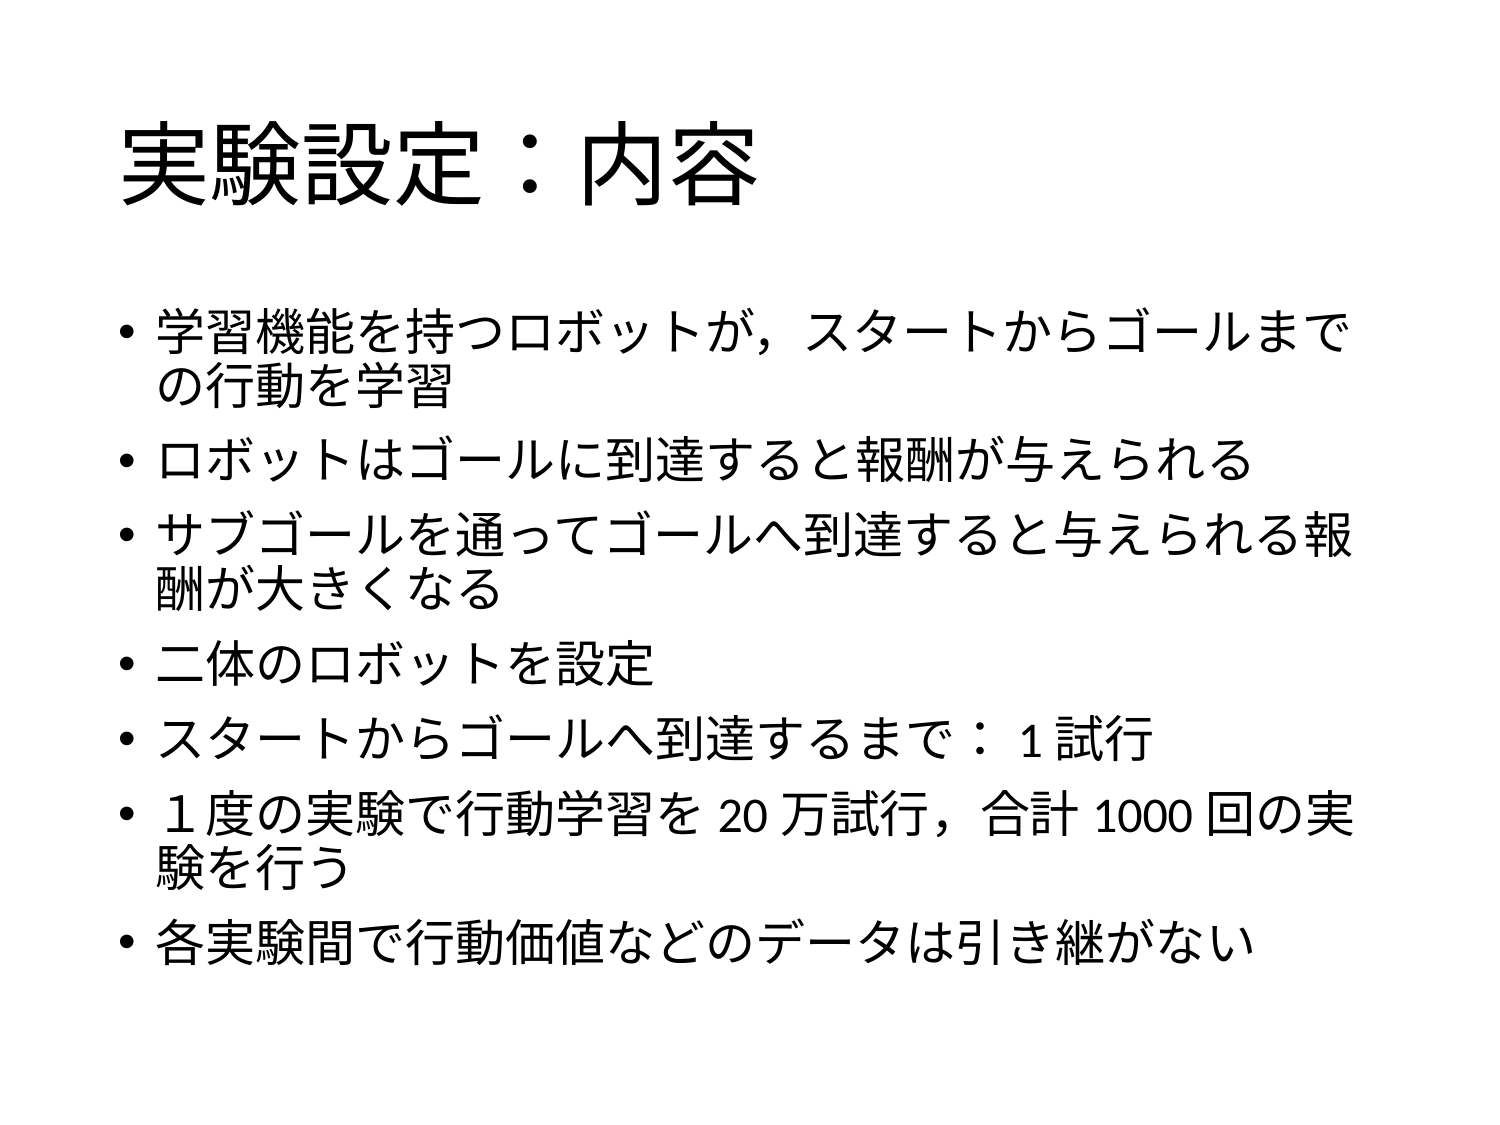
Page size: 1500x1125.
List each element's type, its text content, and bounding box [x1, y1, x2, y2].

list 学習機能を持つロボットが，スタートからゴールまでの行動を学習 ロボットはゴールに到達すると報酬が与えられる サブゴールを通ってゴールへ到達すると与えられる報酬が大きくなる 二体のロボットを設定 スタートからゴールへ到達するまで：1試行 １度の実験で行動学習を20万試行，合計1000回の実験を行う 各実験間で行動価値などのデータは引き継がない [103, 299, 1397, 1014]
title 実験設定：内容 [103, 59, 1397, 278]
